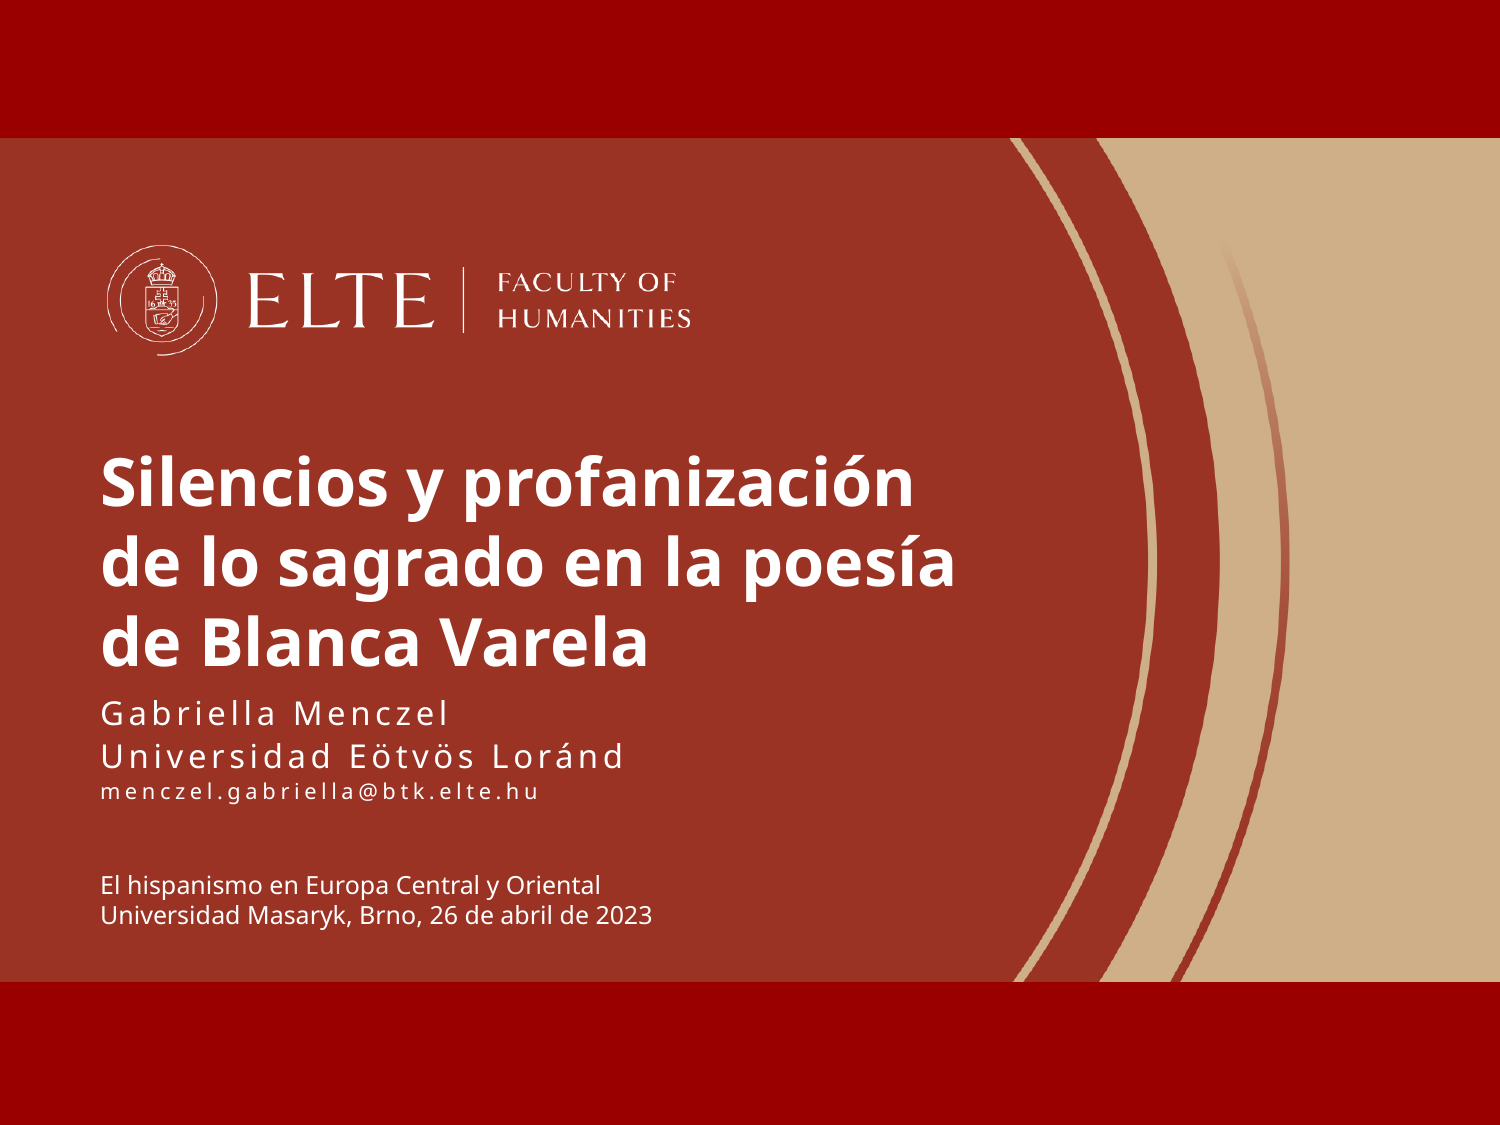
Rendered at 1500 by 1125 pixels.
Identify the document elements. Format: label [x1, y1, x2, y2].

picture [0, 137, 1500, 983]
